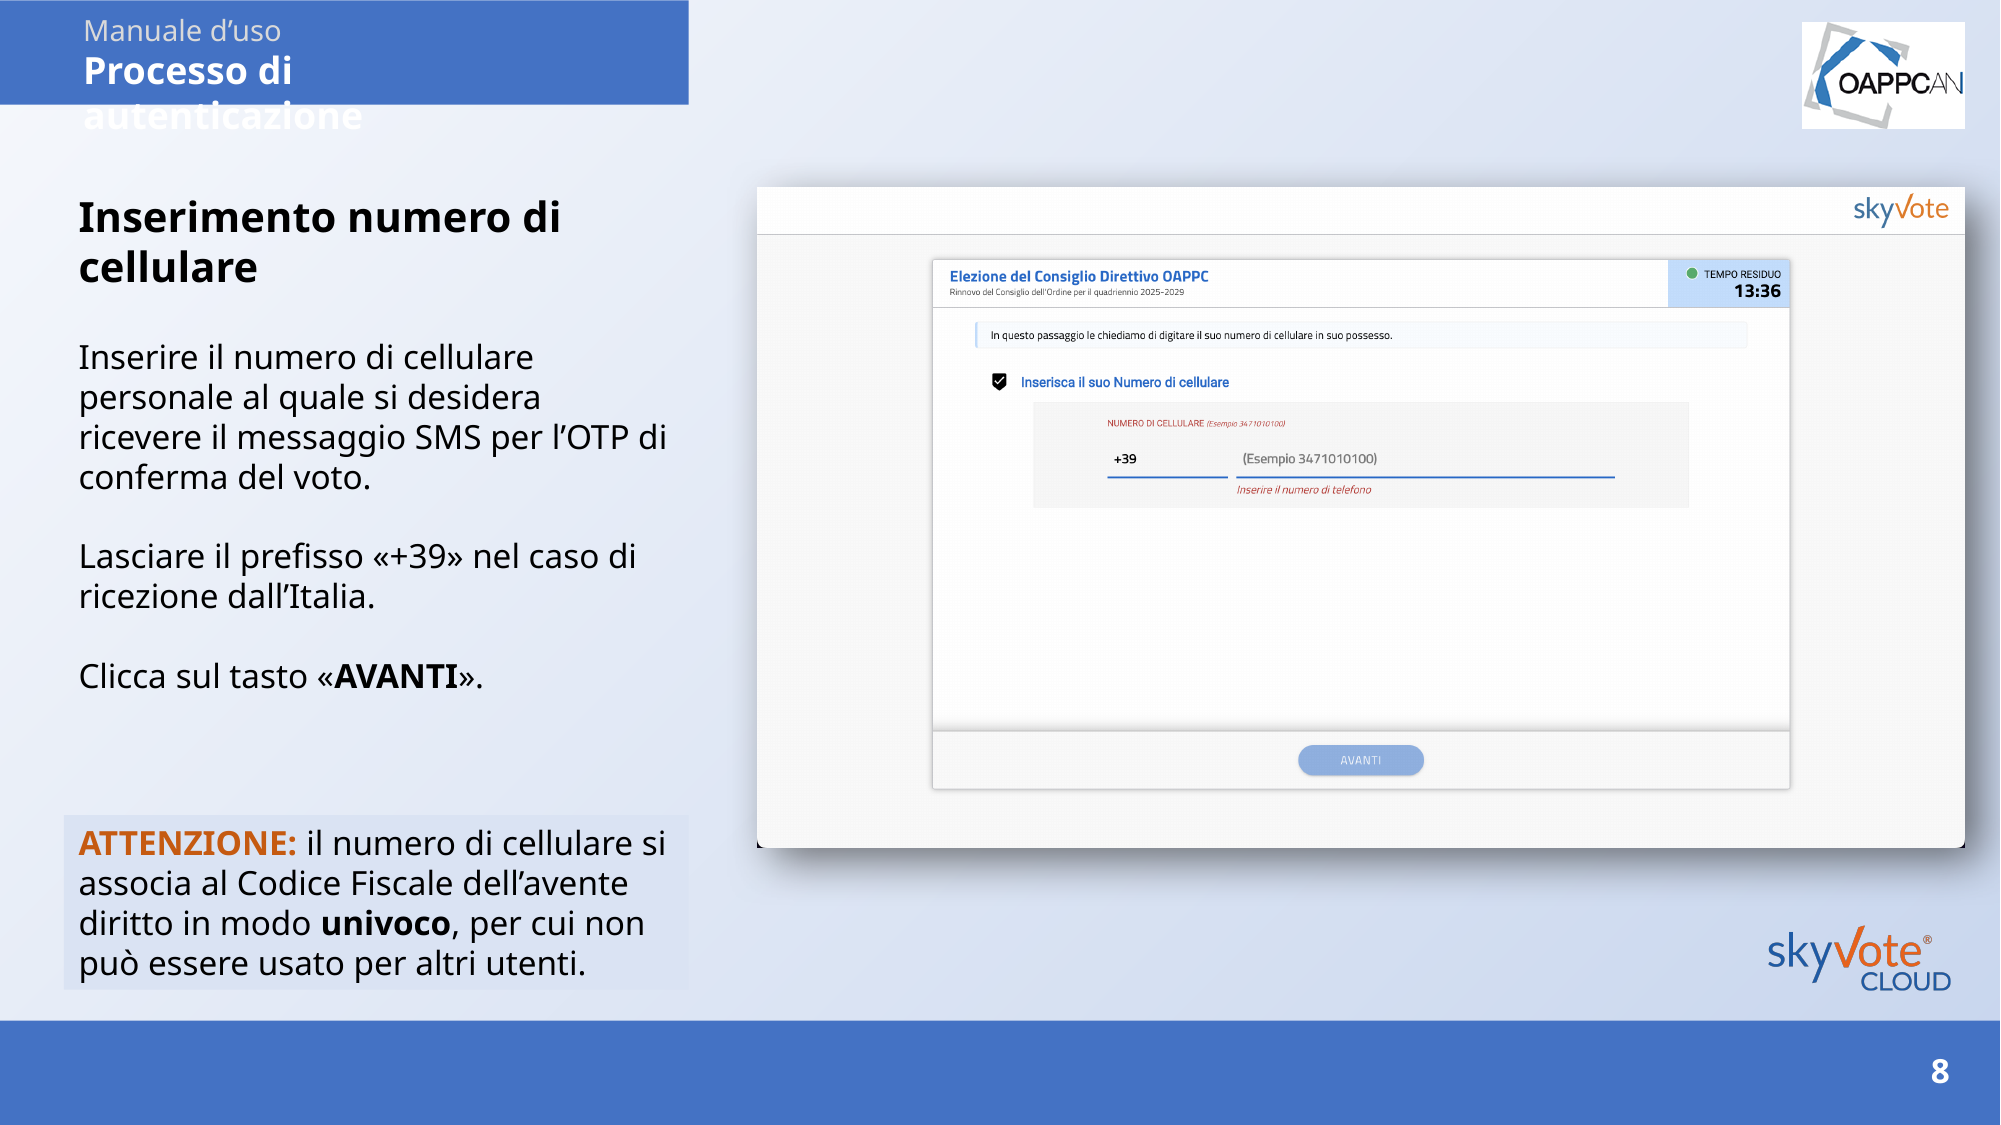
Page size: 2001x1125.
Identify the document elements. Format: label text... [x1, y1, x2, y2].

text_box [0, 1020, 2000, 1125]
slide_number 8 [1514, 1042, 1965, 1103]
picture [757, 187, 1965, 848]
text_box ATTENZIONE: il numero di cellulare si associa al Codice Fiscale dell’avente diritto in modo univoco, per cui non può essere usato per altri utenti. [63, 815, 689, 990]
text_box [0, 0, 690, 106]
picture [1802, 22, 1965, 129]
text_box Manuale d’uso Processo di autenticazione [68, 5, 576, 145]
text_box Inserimento numero di cellulare Inserire il numero di cellulare personale al quale si desidera ricevere il messaggio SMS per l’OTP di conferma del voto. Lasciare il prefisso «+39» nel caso di ricezione dall’Italia. Clicca sul tasto «AVANTI». [63, 183, 689, 783]
picture [1768, 925, 1951, 991]
